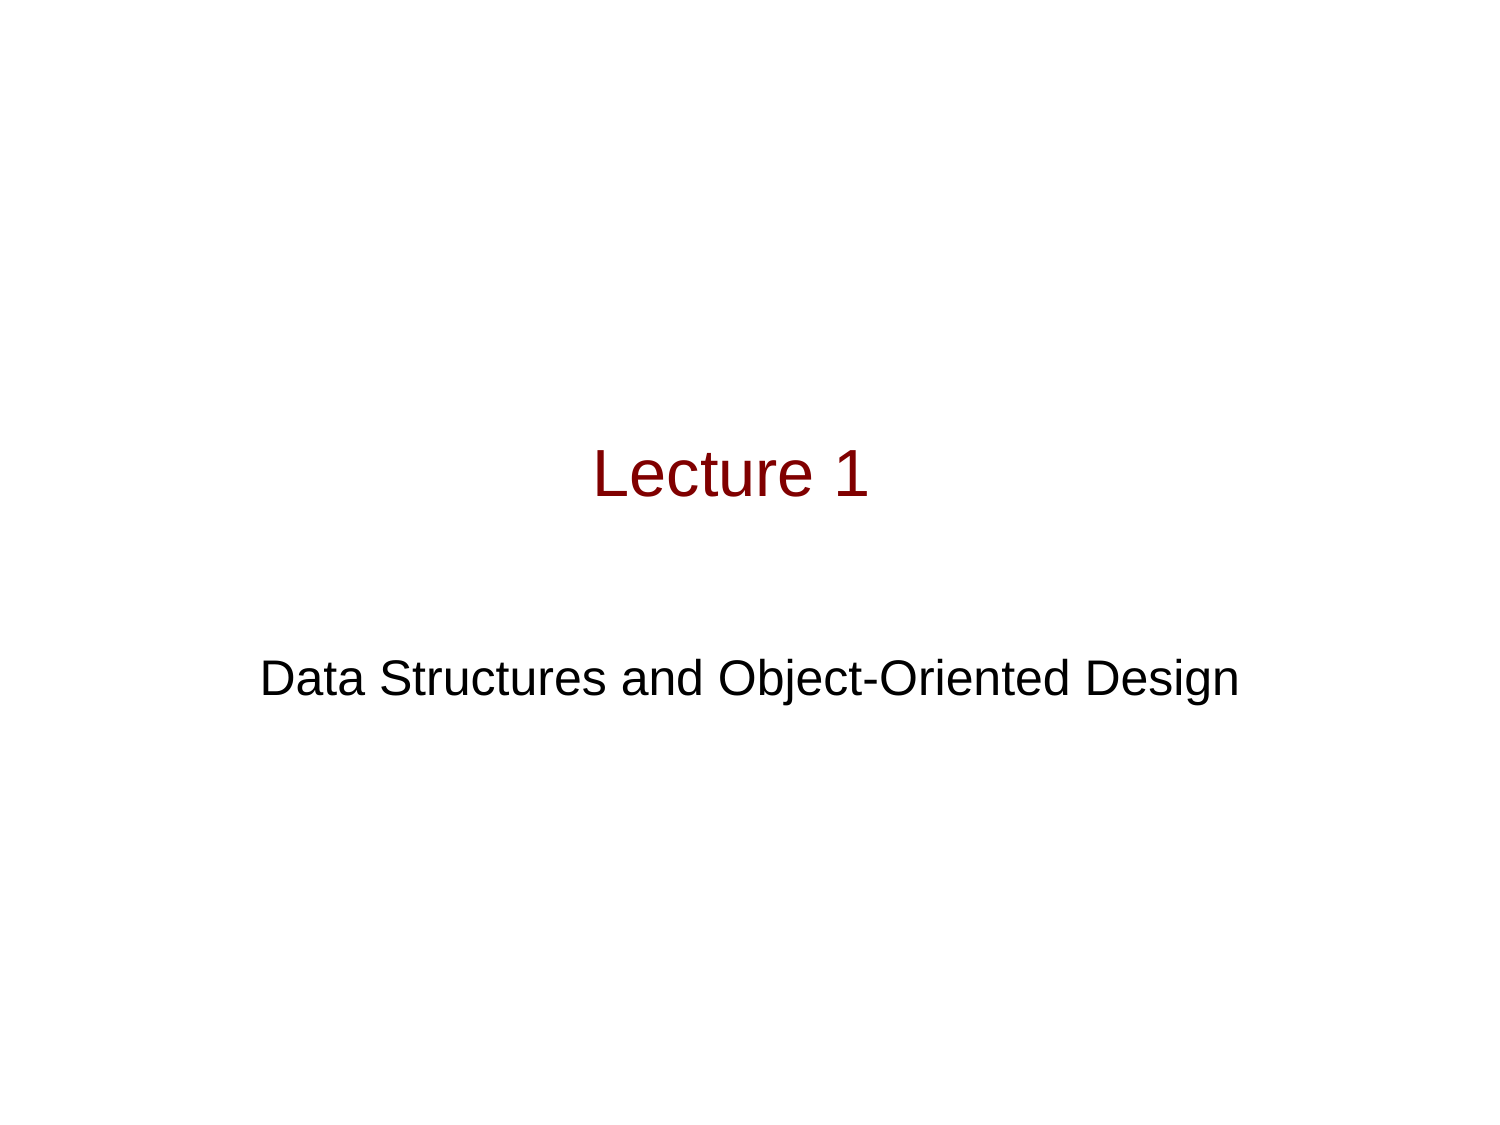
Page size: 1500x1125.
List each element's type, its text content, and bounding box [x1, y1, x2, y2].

title Lecture 1 [112, 349, 1388, 591]
subtitle Data Structures and Object-Oriented Design [224, 637, 1276, 926]
